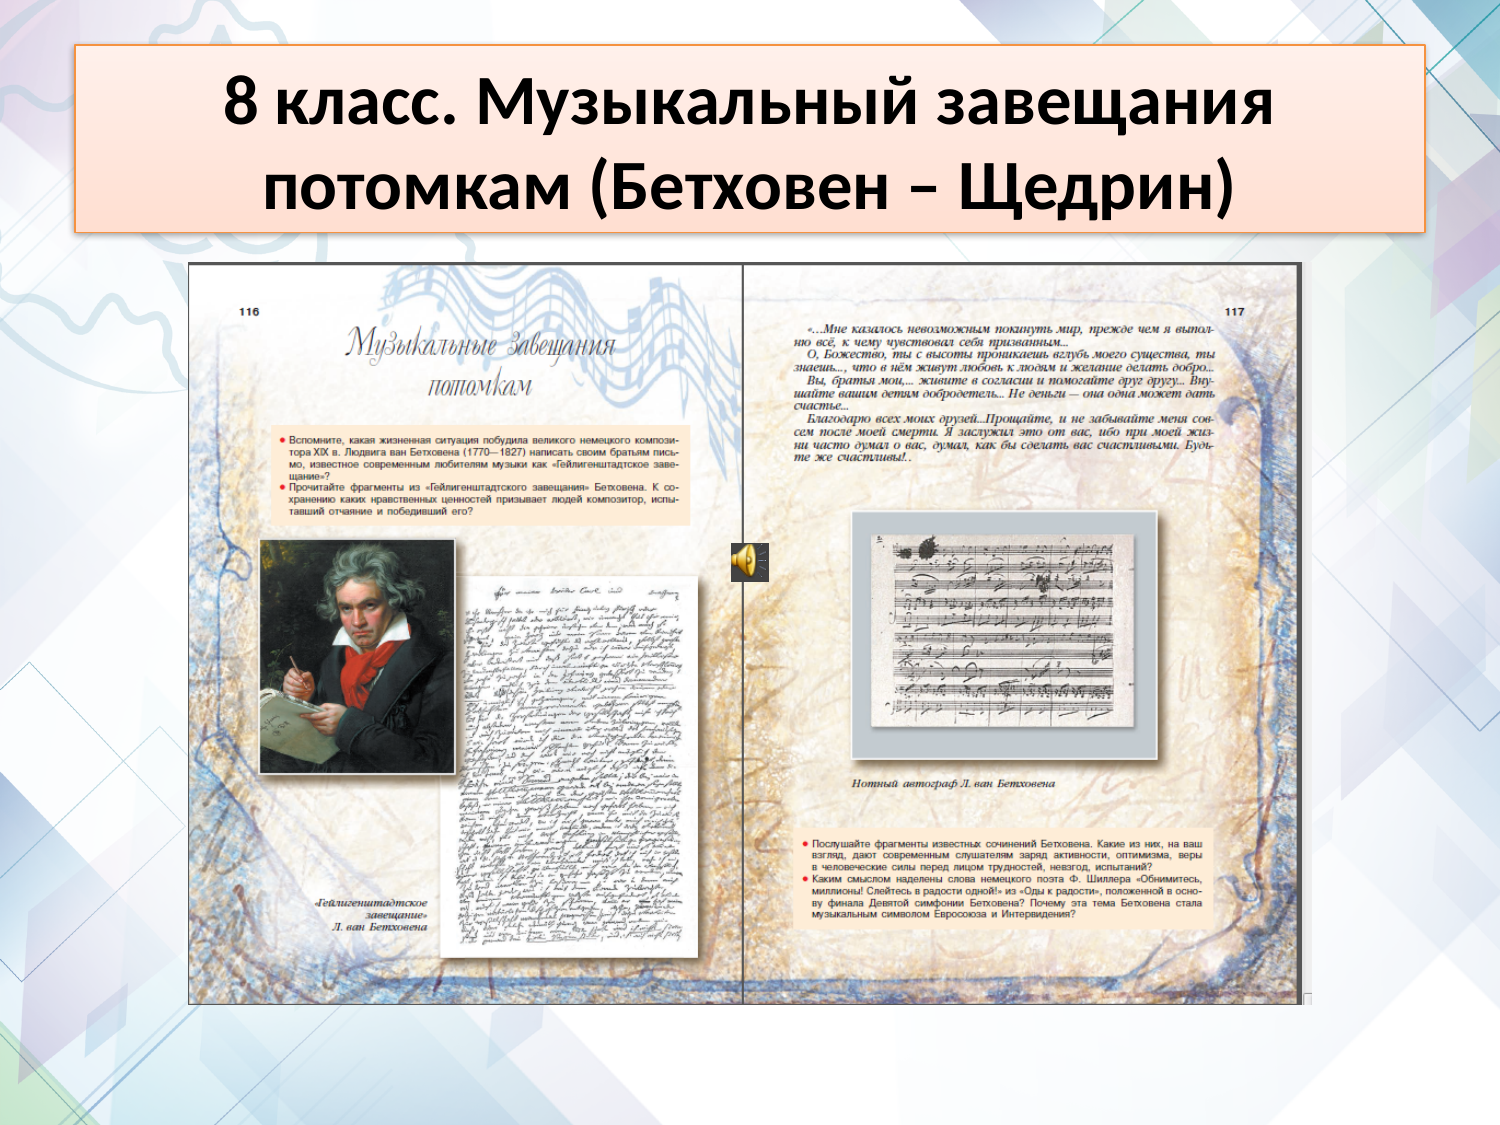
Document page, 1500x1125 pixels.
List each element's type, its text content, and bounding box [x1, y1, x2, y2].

title 8 класс. Музыкальный завещания потомкам (Бетховен – Щедрин) [74, 44, 1426, 233]
picture [0, 0, 1500, 1125]
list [188, 262, 1312, 1006]
